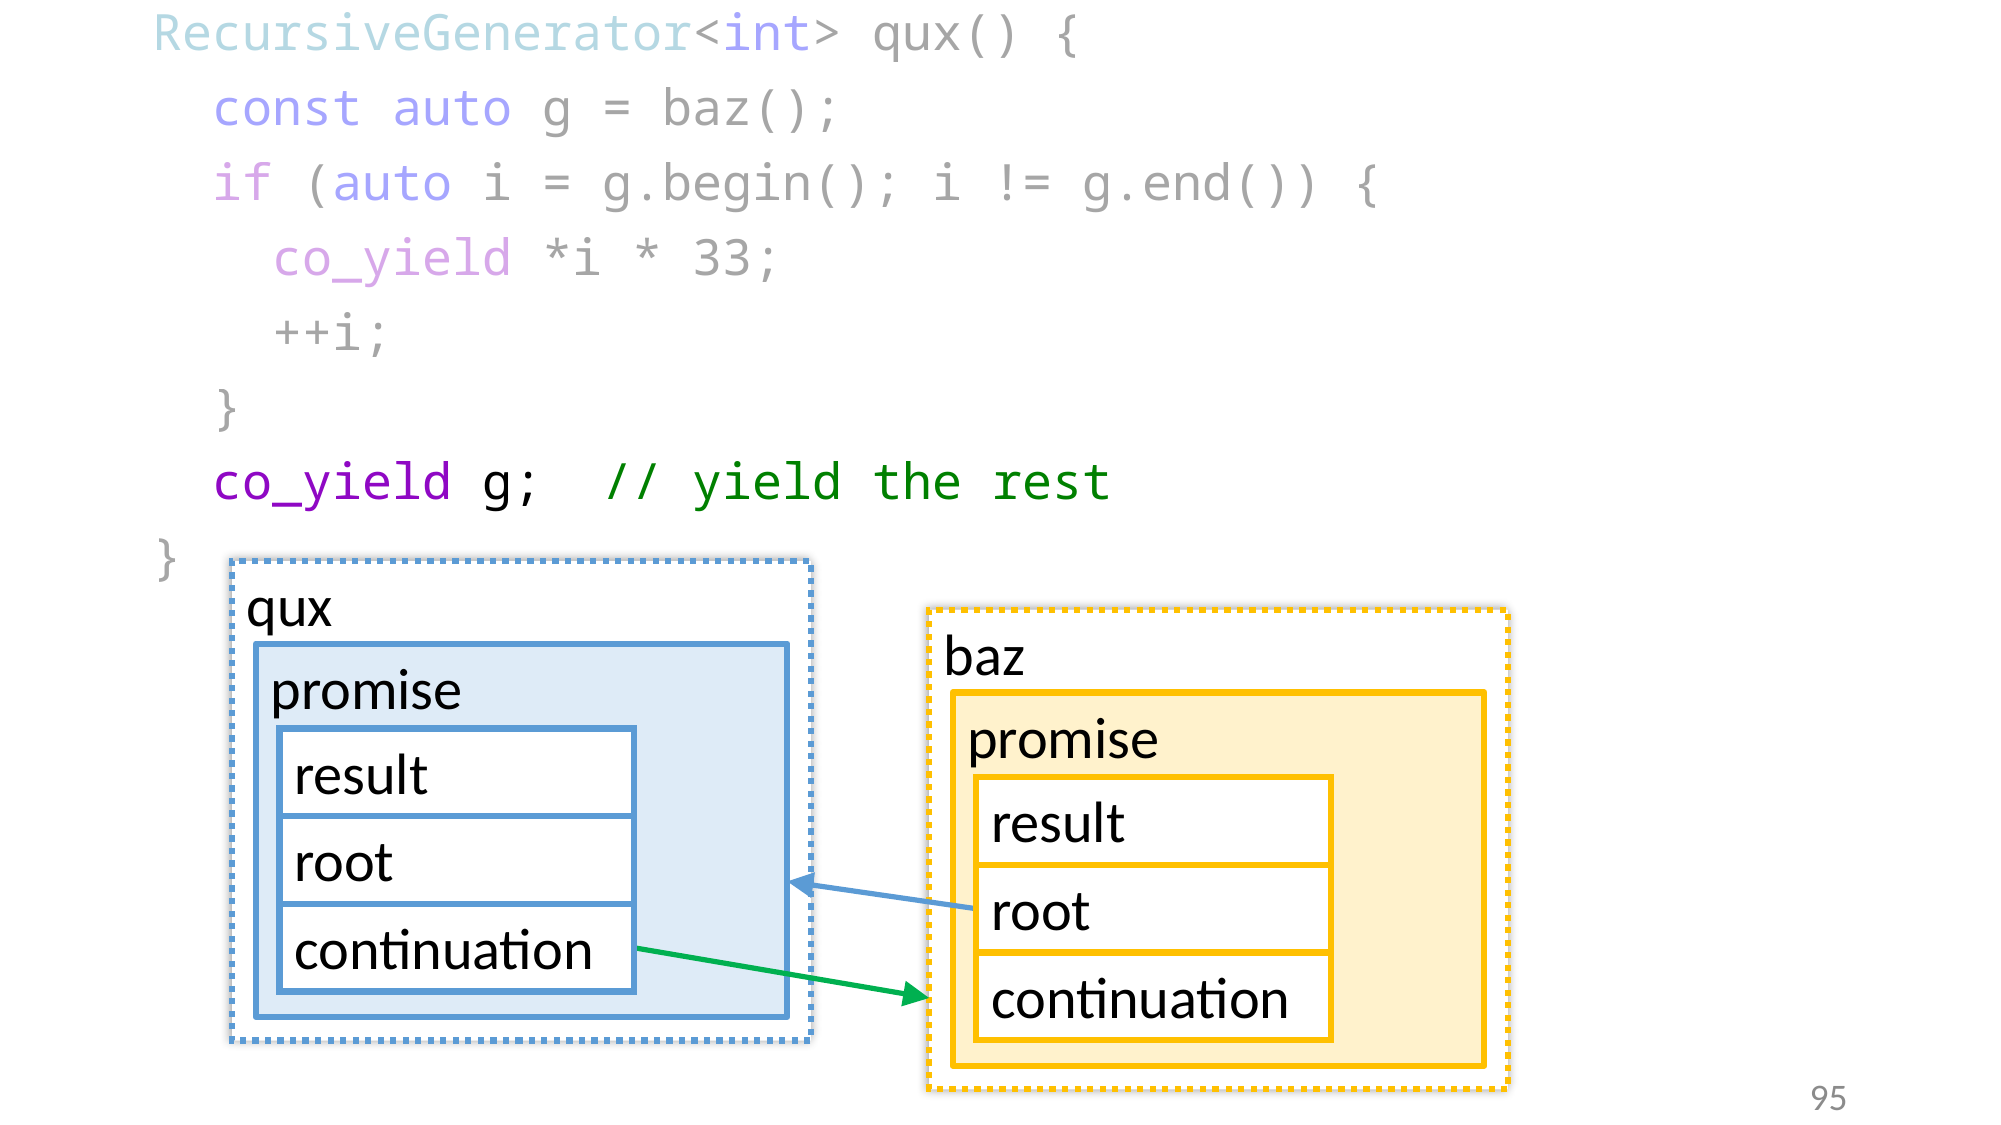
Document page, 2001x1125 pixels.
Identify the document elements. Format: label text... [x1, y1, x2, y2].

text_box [787, 881, 977, 909]
text_box qux [231, 560, 812, 1042]
slide_number 95 [1412, 1065, 1863, 1125]
text_box promise [255, 643, 788, 1017]
text_box baz [928, 609, 1509, 1090]
text_box result [278, 727, 635, 815]
text_box continuation [975, 954, 1332, 1041]
text_box continuation [278, 903, 635, 993]
text_box promise [952, 692, 1485, 1066]
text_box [633, 947, 930, 999]
text_box result [975, 776, 1332, 864]
list RecursiveGenerator<int> qux() { const auto g = baz(); if (auto i = g.begin(); i != g.end()) { co_yield *i * 33; ++i; } co_yield g; // yield the rest } [137, 0, 1863, 1066]
text_box root [278, 815, 635, 903]
text_box root [975, 864, 1332, 954]
